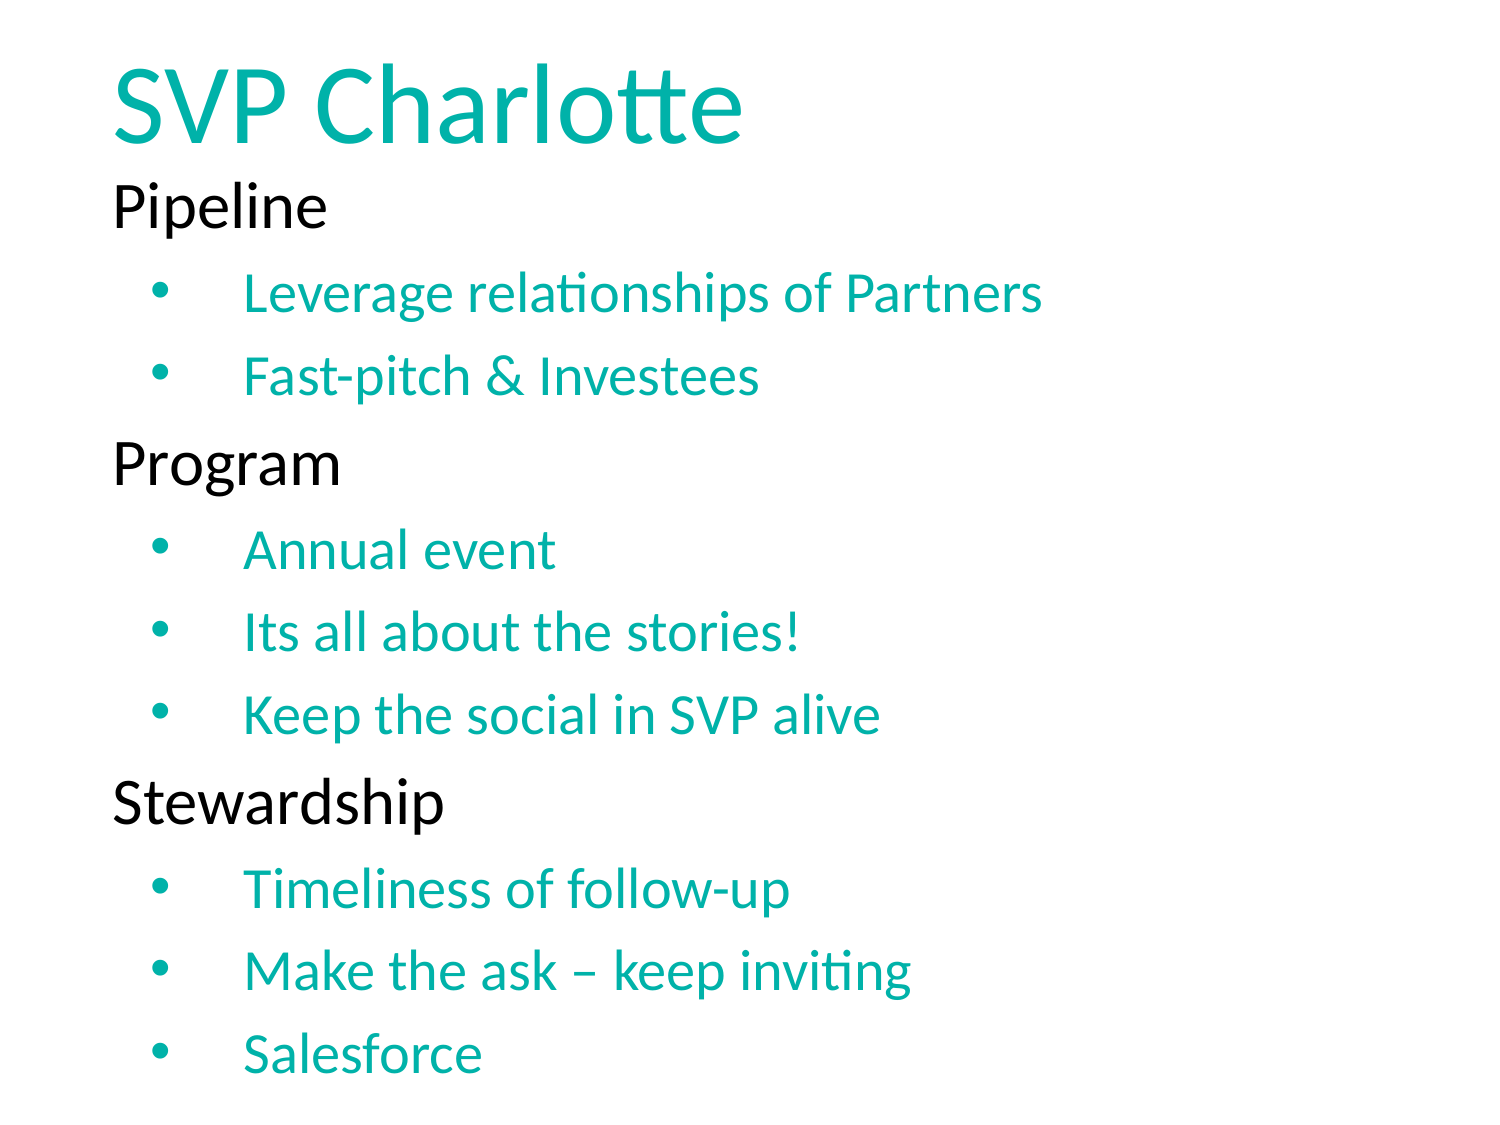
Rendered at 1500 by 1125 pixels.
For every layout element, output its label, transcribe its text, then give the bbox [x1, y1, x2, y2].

title SVP Charlotte [112, 28, 1388, 161]
list Pipeline Leverage relationships of Partners Fast-pitch & Investees Program Annual event Its all about the stories! Keep the social in SVP alive Stewardship Timeliness of follow-up Make the ask – keep inviting Salesforce [112, 161, 1388, 1125]
